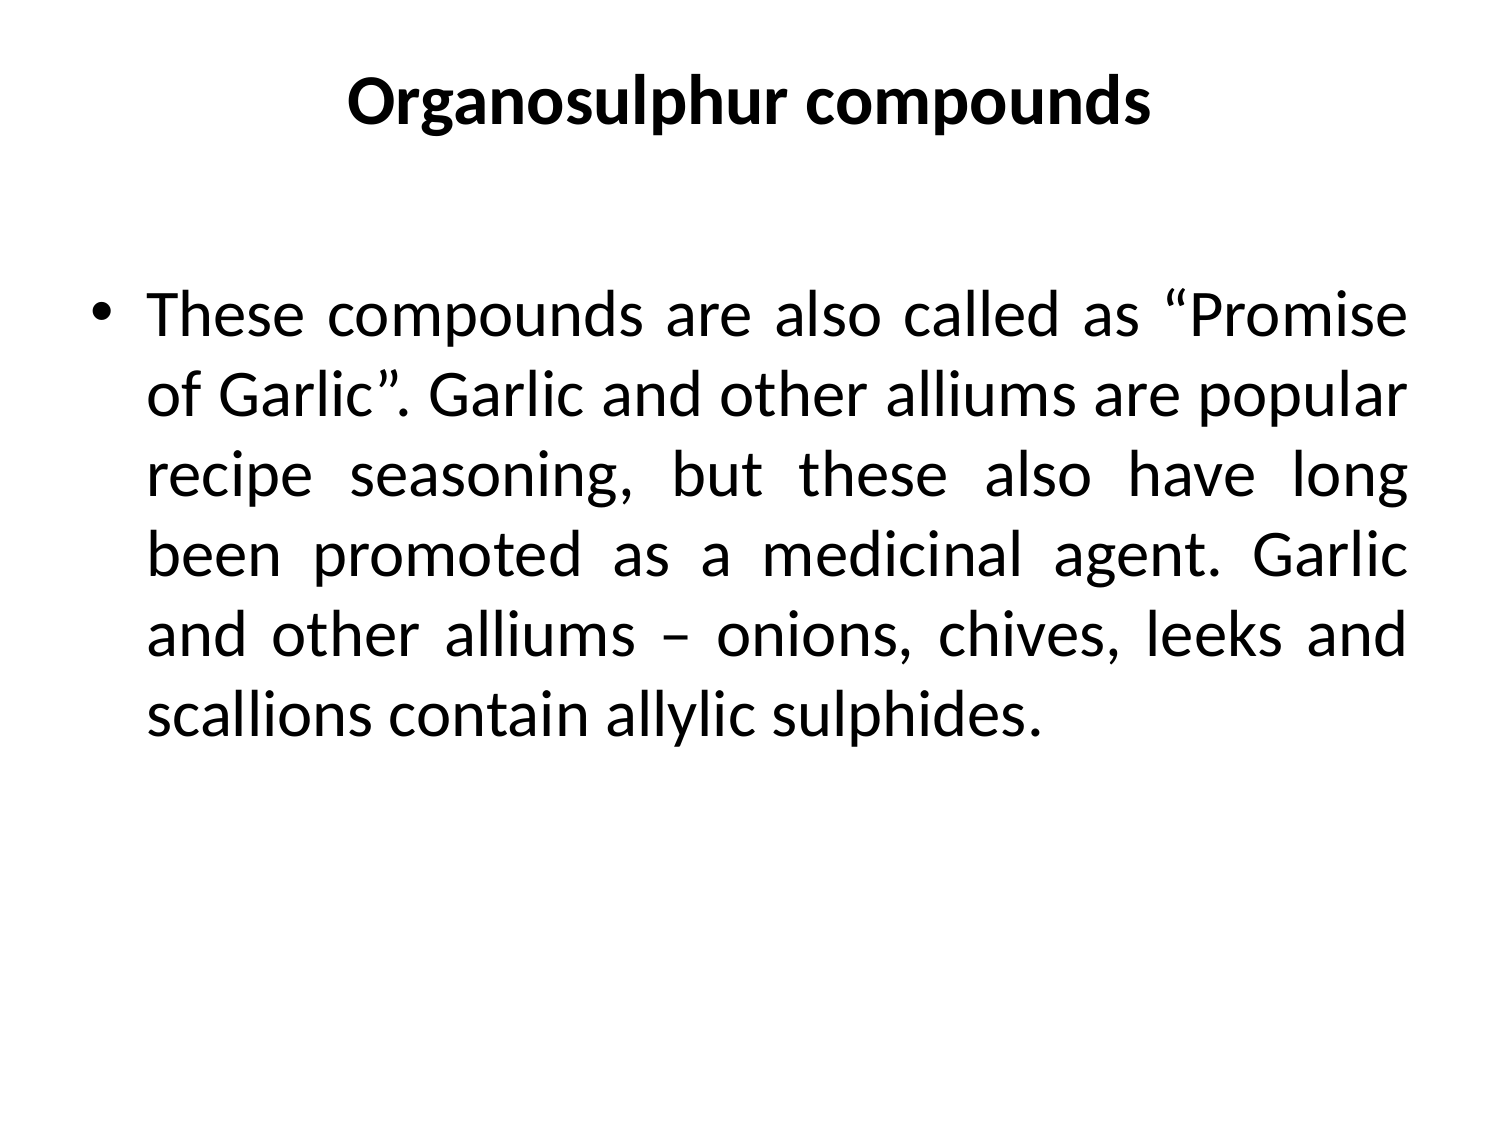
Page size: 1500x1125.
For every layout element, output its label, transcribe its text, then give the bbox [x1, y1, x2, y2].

list These compounds are also called as “Promise of Garlic”. Garlic and other alliums are popular recipe seasoning, but these also have long been promoted as a medicinal agent. Garlic and other alliums – onions, chives, leeks and scallions contain allylic sulphides. [75, 262, 1425, 1005]
title Organosulphur compounds [75, 45, 1425, 233]
